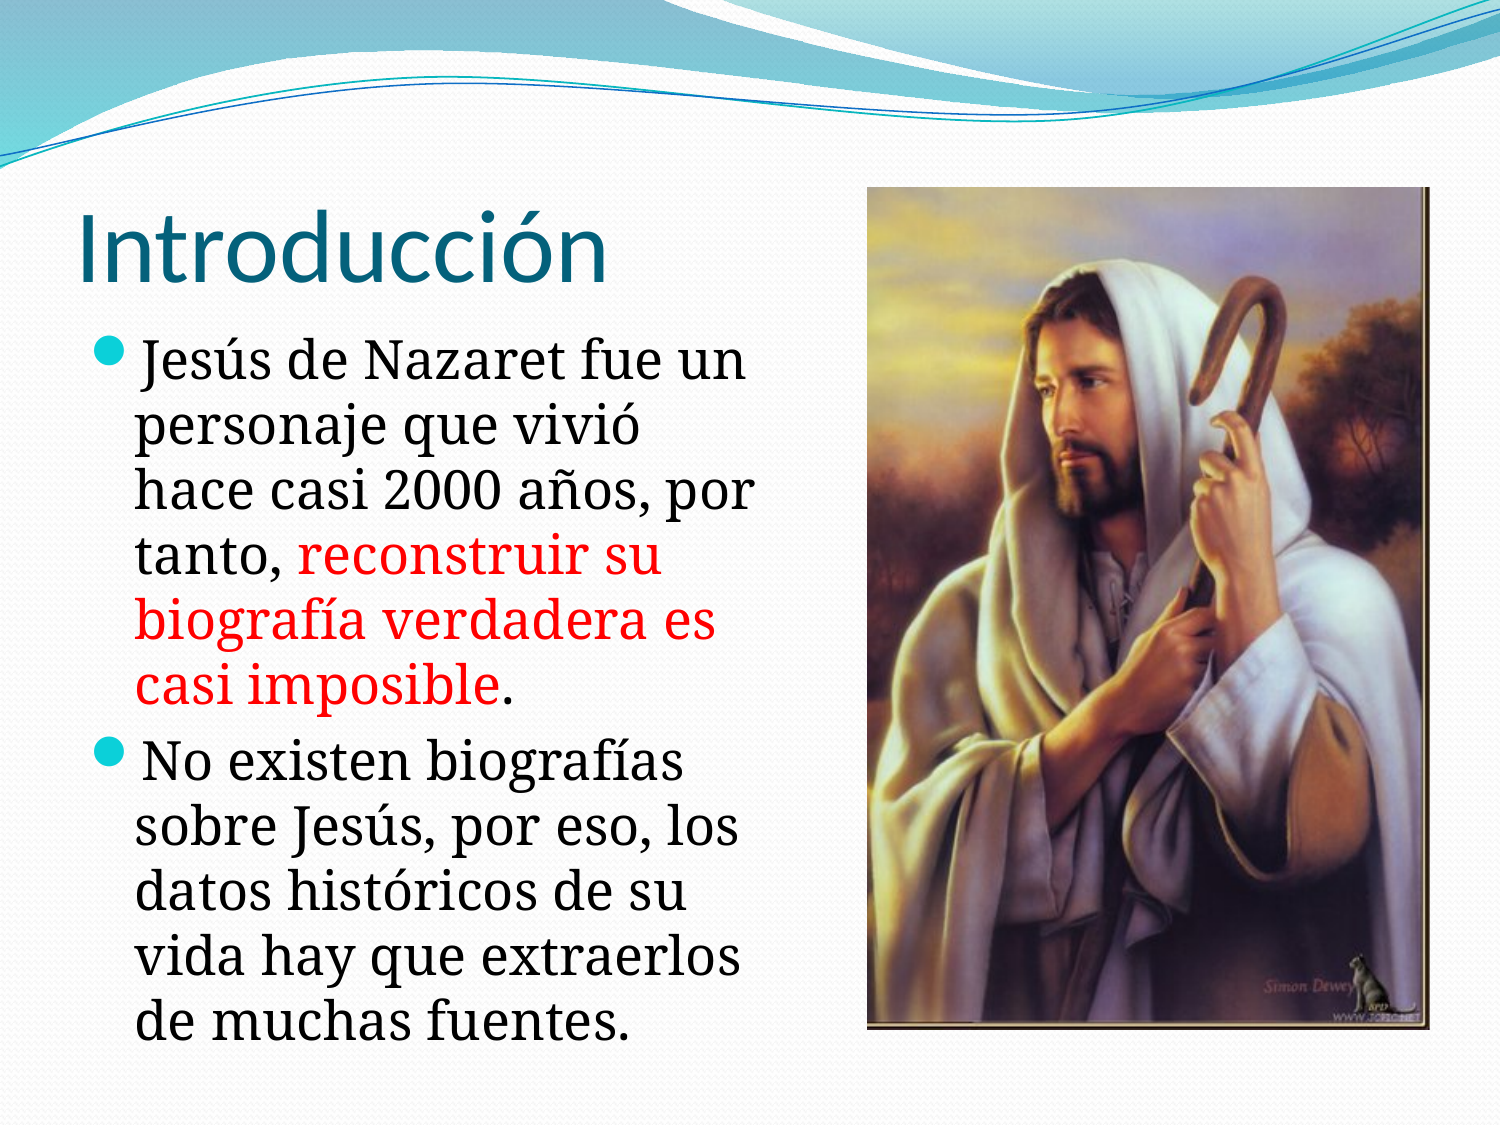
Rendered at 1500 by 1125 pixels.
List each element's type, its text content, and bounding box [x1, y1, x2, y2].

title Introducción [75, 115, 1425, 303]
list Jesús de Nazaret fue un personaje que vivió hace casi 2000 años, por tanto, reconstruir su biografía verdadera es casi imposible. No existen biografías sobre Jesús, por eso, los datos históricos de su vida hay que extraerlos de muchas fuentes. [75, 317, 786, 1090]
picture [866, 187, 1430, 1031]
